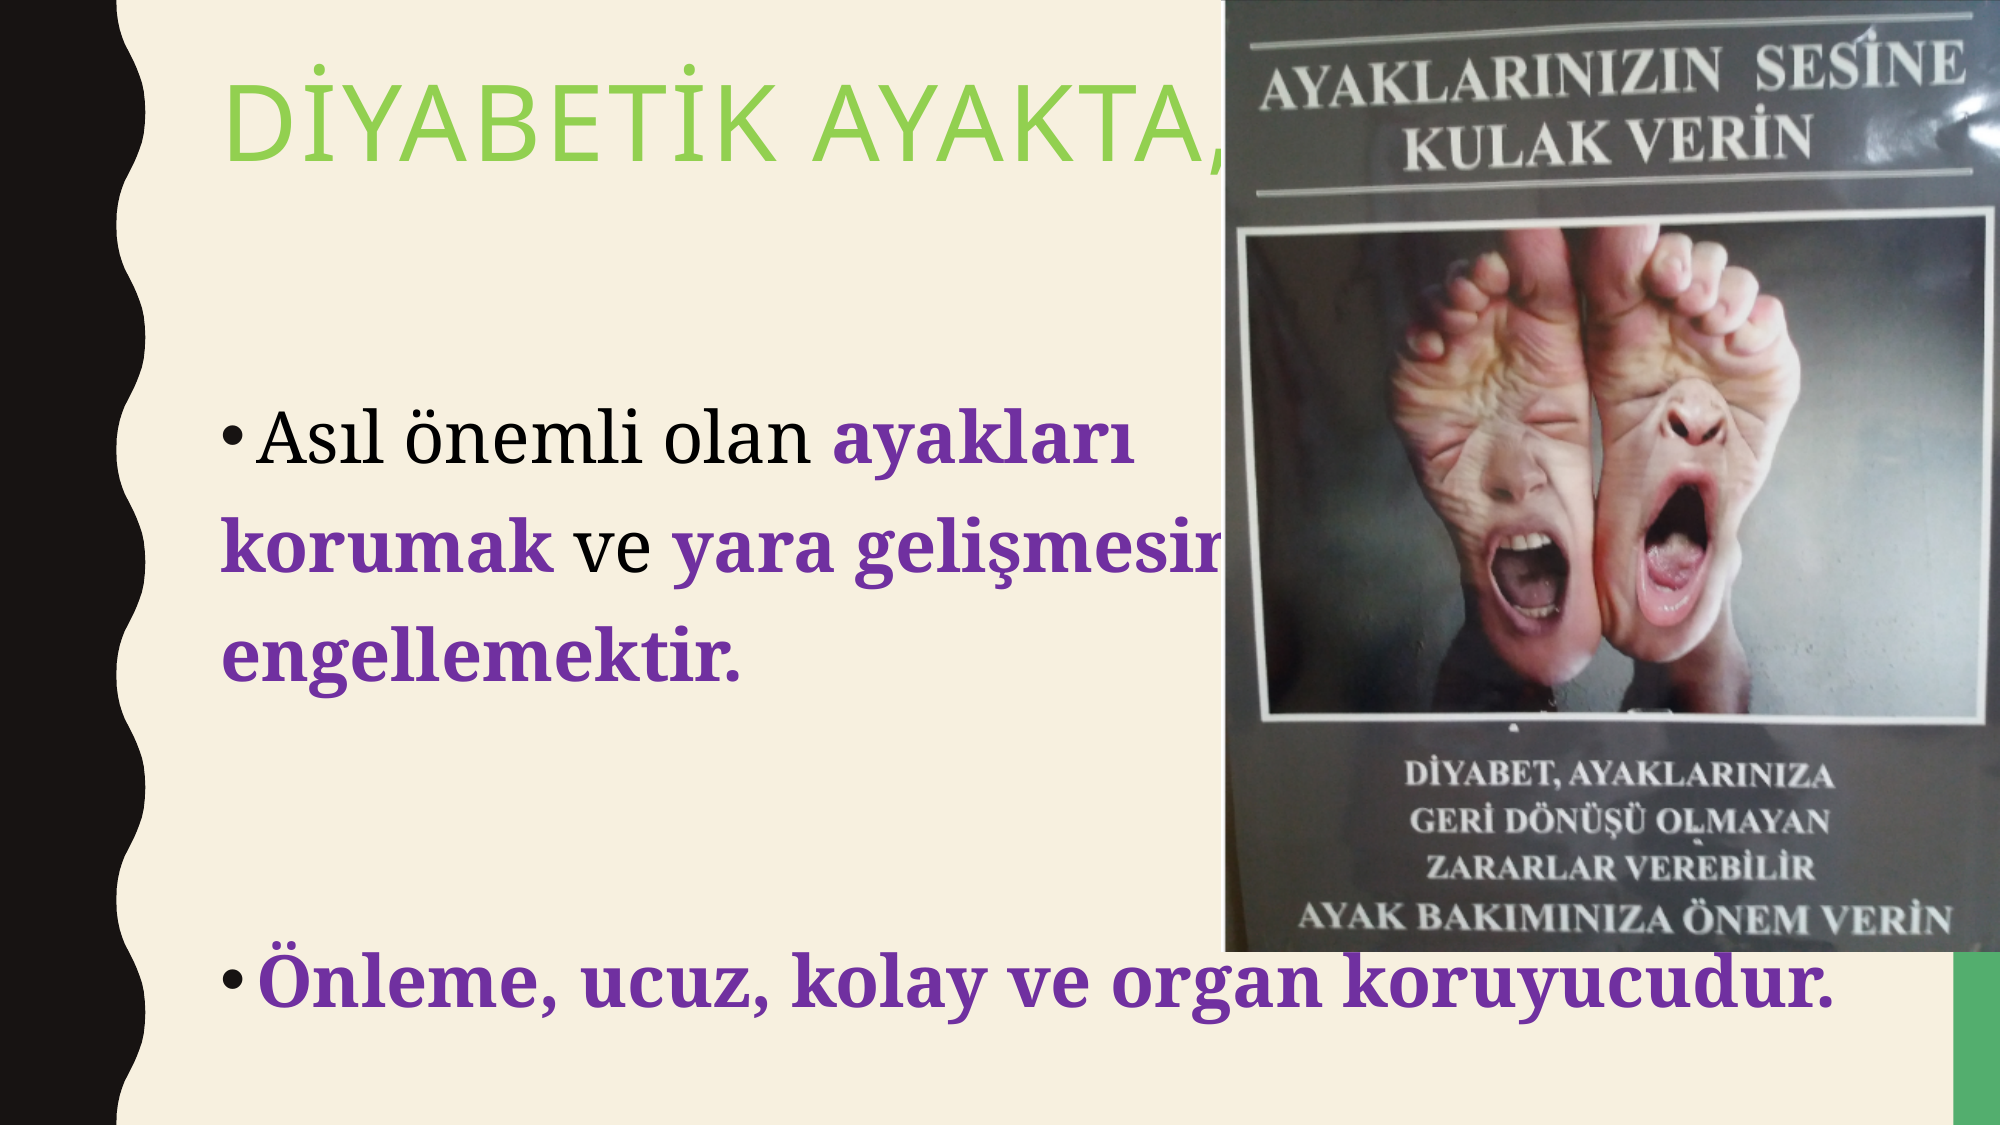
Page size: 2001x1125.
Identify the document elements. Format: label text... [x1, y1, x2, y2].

picture [1220, 0, 2000, 952]
list Asıl önemli olan ayakları korumak ve yara gelişmesini engellemektir. Önleme, ucuz, kolay ve organ koruyucudur. [205, 375, 1875, 1101]
title Diyabetik ayakta, [205, 62, 1220, 308]
